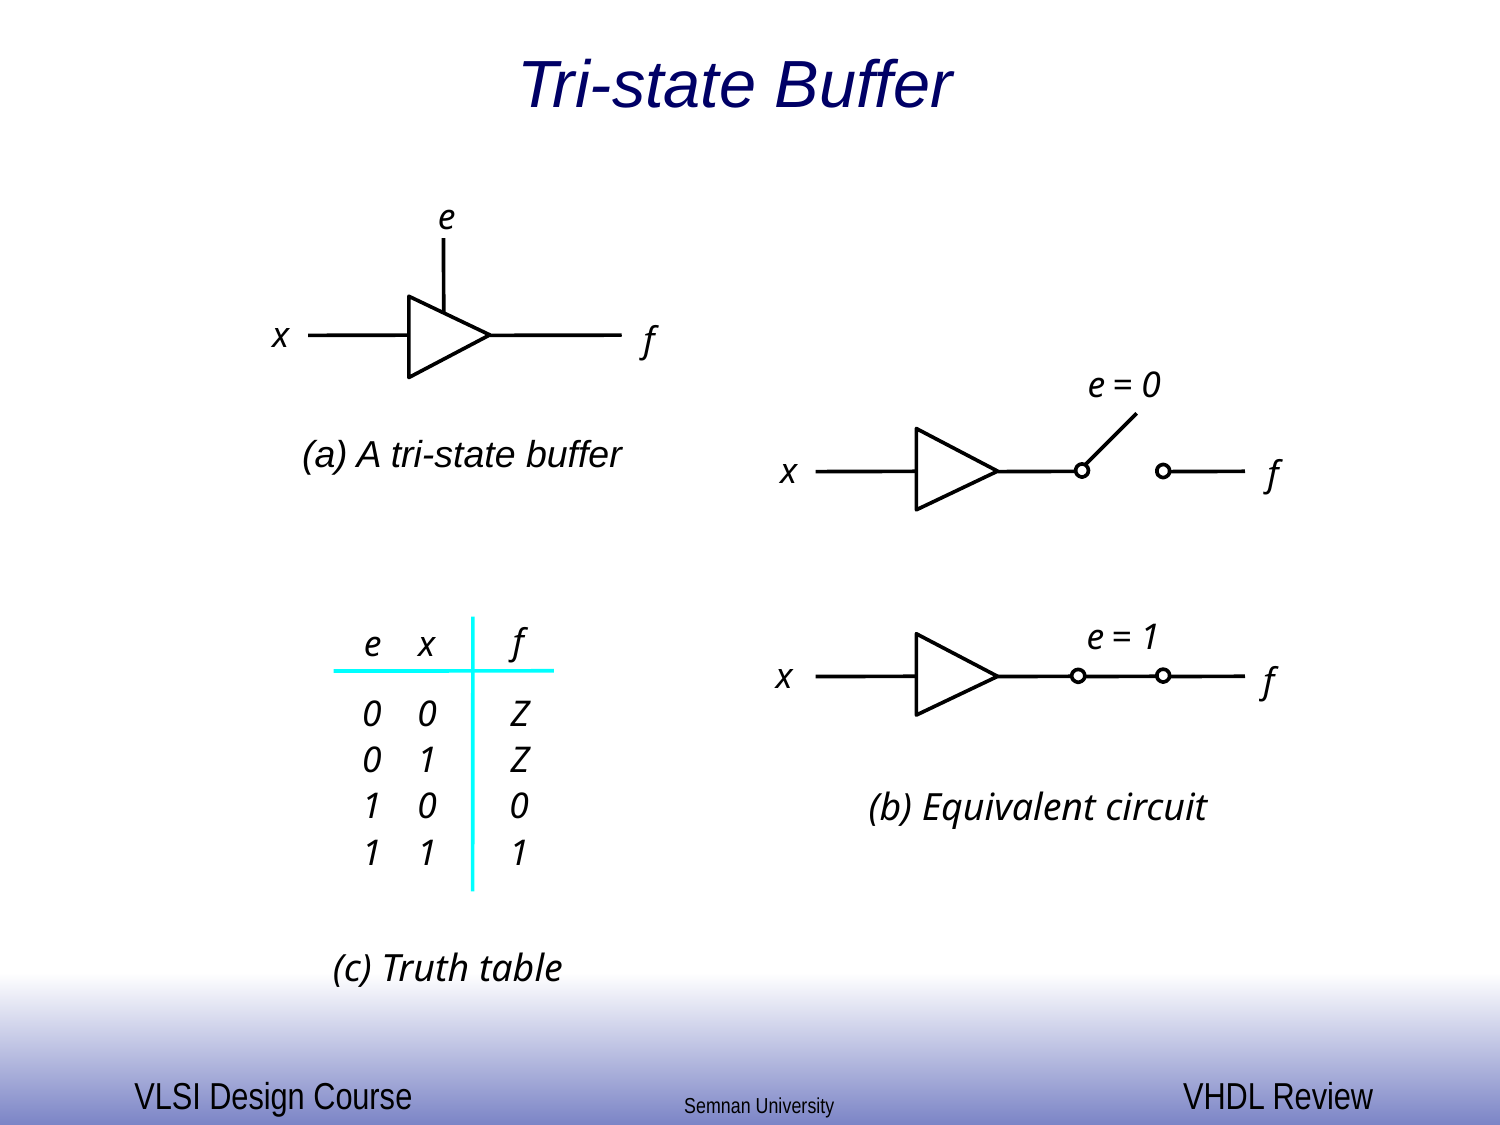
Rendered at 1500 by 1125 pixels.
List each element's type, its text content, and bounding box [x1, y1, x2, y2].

text_box [1156, 464, 1170, 478]
text_box 1 [417, 830, 447, 873]
text_box = 0 [1102, 362, 1162, 405]
text_box 1 [509, 830, 539, 873]
text_box [916, 633, 998, 716]
text_box 0 [362, 737, 392, 780]
text_box 1 [362, 783, 392, 827]
text_box Z [510, 737, 539, 780]
text_box e [364, 621, 392, 664]
text_box 0 [509, 783, 539, 827]
text_box [1075, 463, 1089, 477]
text_box e [1087, 362, 1102, 405]
text_box [408, 296, 490, 378]
text_box 0 [417, 783, 447, 827]
text_box f [643, 317, 664, 360]
text_box (b) Equivalent circuit [868, 783, 1208, 829]
text_box 1 [417, 737, 447, 780]
text_box 0 [417, 690, 447, 734]
text_box f [1267, 451, 1288, 494]
text_box [916, 428, 998, 510]
text_box 0 [362, 690, 392, 734]
text_box e [437, 194, 466, 237]
text_box (c) Truth table [332, 944, 574, 990]
text_box = 1 [1101, 614, 1161, 657]
text_box x [780, 448, 807, 491]
text_box e [1086, 614, 1101, 657]
text_box 1 [362, 830, 392, 873]
text_box (a) A tri-state buffer [302, 429, 623, 475]
text_box Tri-state Buffer [352, 33, 1043, 128]
text_box Z [510, 690, 539, 734]
text_box f [512, 618, 534, 662]
text_box f [1263, 658, 1284, 701]
text_box [1071, 669, 1085, 683]
text_box x [272, 312, 299, 355]
text_box x [775, 653, 803, 696]
text_box [1156, 669, 1170, 682]
text_box x [418, 621, 445, 664]
